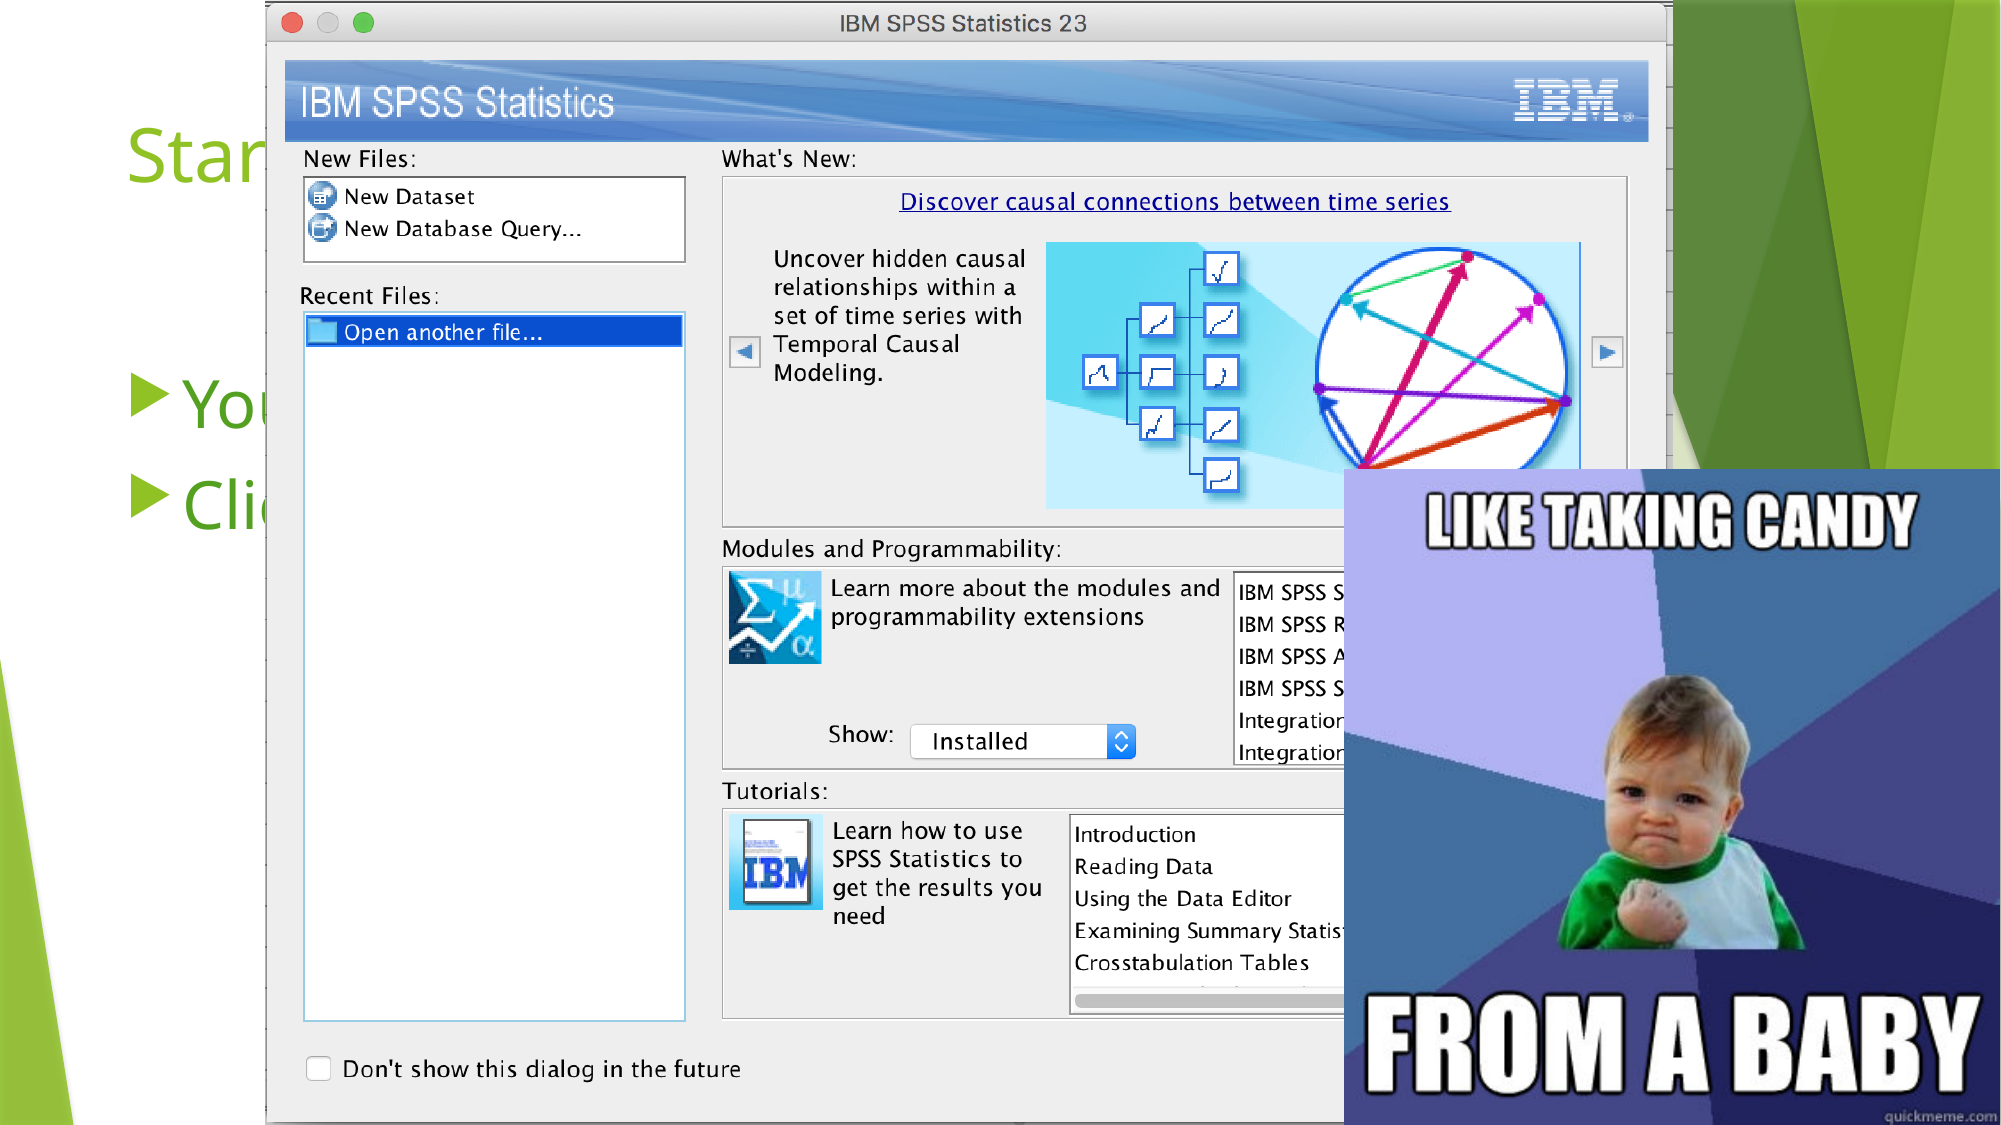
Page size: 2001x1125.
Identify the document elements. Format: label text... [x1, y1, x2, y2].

title Starting up SPSS [111, 99, 260, 317]
picture [265, 0, 2000, 1125]
list You will see a screen that looks like this. Click Cancel [111, 354, 260, 992]
